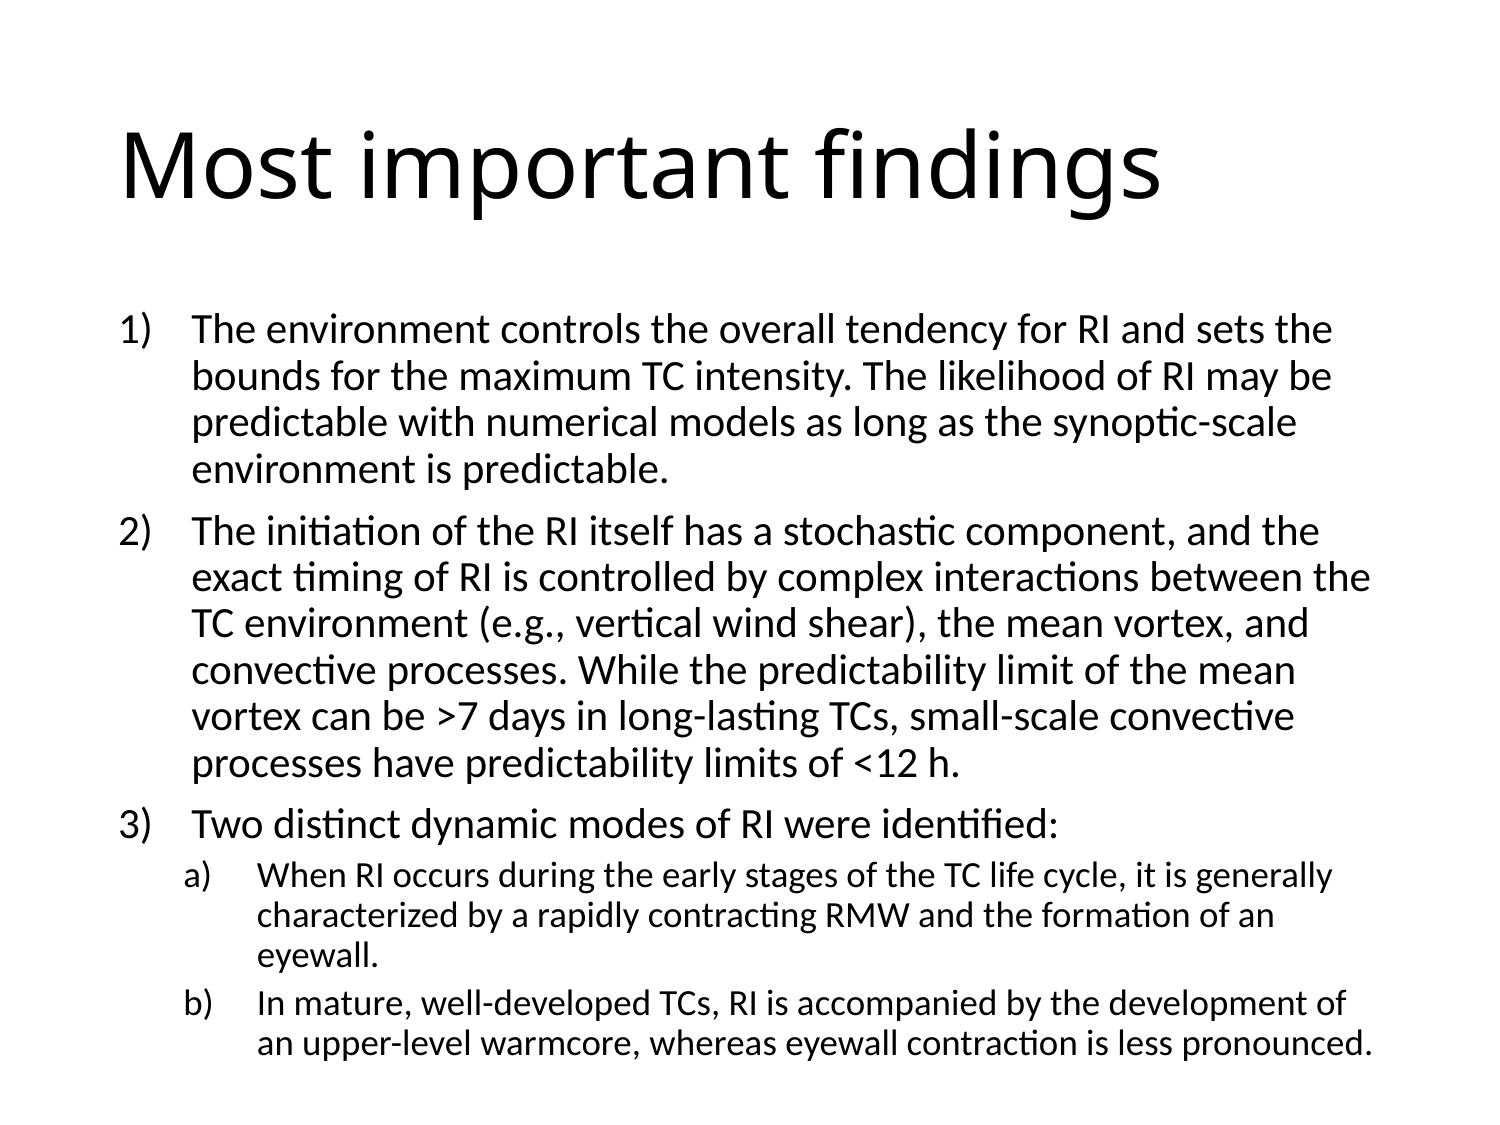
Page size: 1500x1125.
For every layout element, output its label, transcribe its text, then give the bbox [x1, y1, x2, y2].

list The environment controls the overall tendency for RI and sets the bounds for the maximum TC intensity. The likelihood of RI may be predictable with numerical models as long as the synoptic-scale environment is predictable. The initiation of the RI itself has a stochastic component, and the exact timing of RI is controlled by complex interactions between the TC environment (e.g., vertical wind shear), the mean vortex, and convective processes. While the predictability limit of the mean vortex can be >7 days in long-lasting TCs, small-scale convective processes have predictability limits of <12 h. Two distinct dynamic modes of RI were identified: When RI occurs during the early stages of the TC life cycle, it is generally characterized by a rapidly contracting RMW and the formation of an eyewall. In mature, well-developed TCs, RI is accompanied by the development of an upper-level warmcore, whereas eyewall contraction is less pronounced. [103, 299, 1397, 1096]
title Most important findings [103, 59, 1397, 278]
